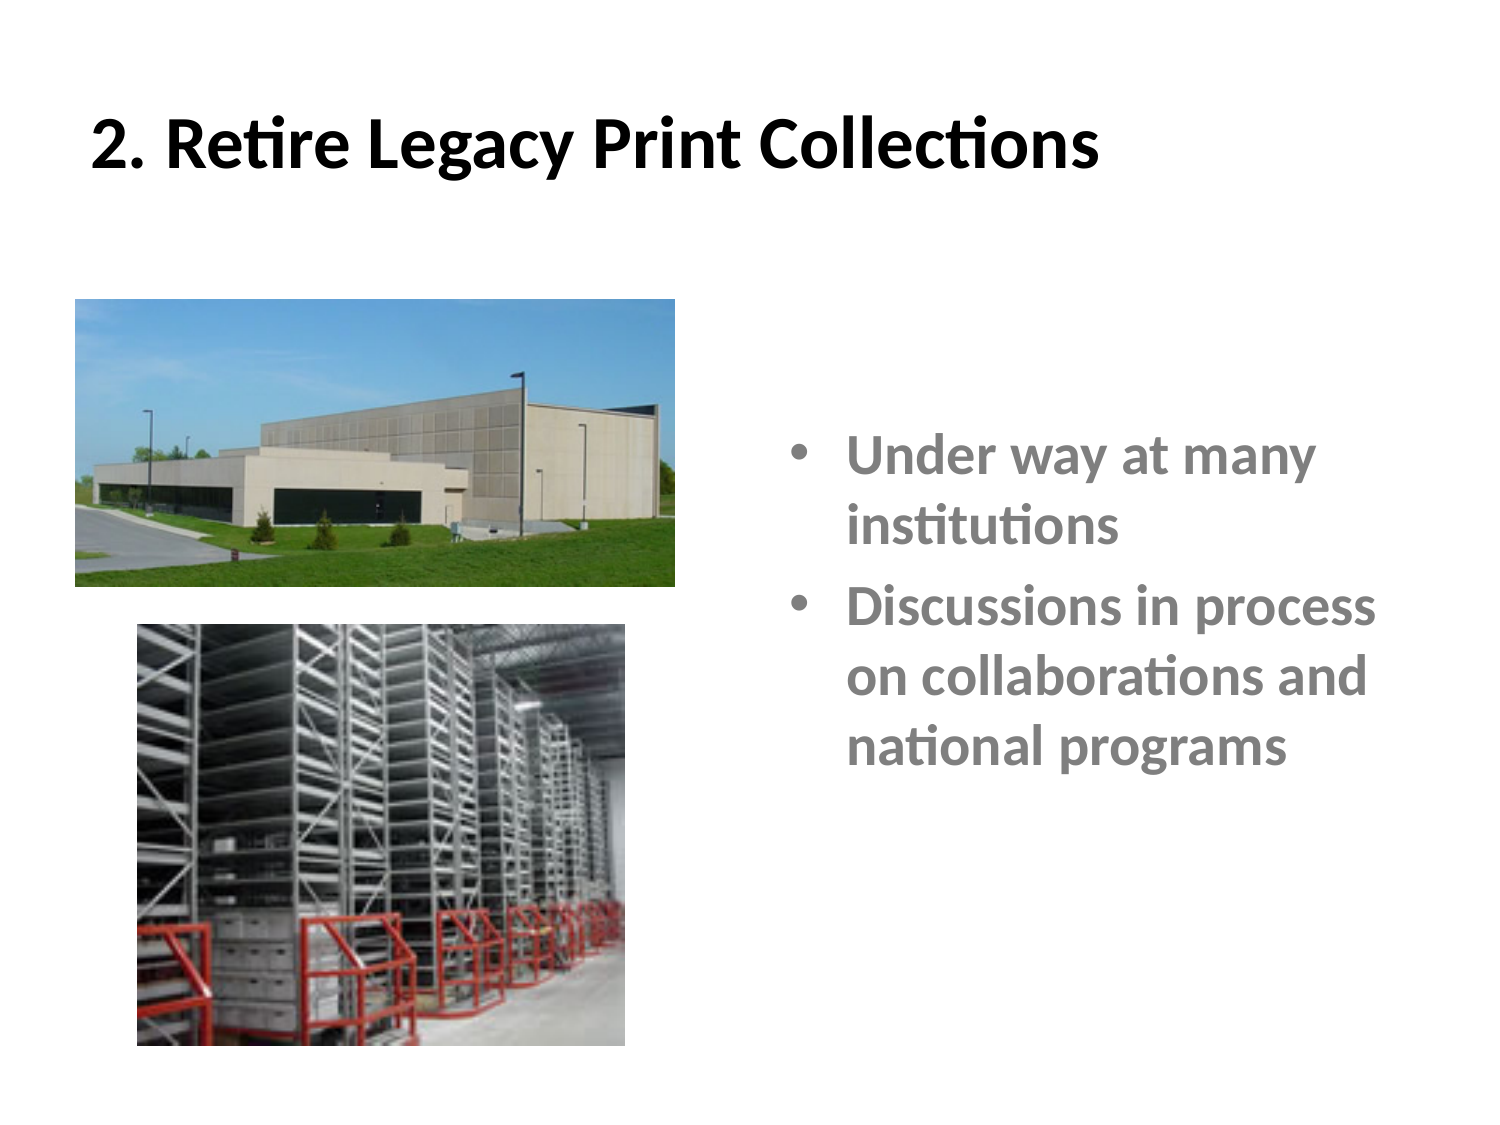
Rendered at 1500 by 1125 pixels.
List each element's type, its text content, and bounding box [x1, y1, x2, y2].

list Under way at many institutions Discussions in process on collaborations and national programs [774, 408, 1425, 842]
picture [74, 299, 676, 587]
picture [137, 624, 626, 1046]
title 2. Retire Legacy Print Collections [75, 45, 1425, 233]
